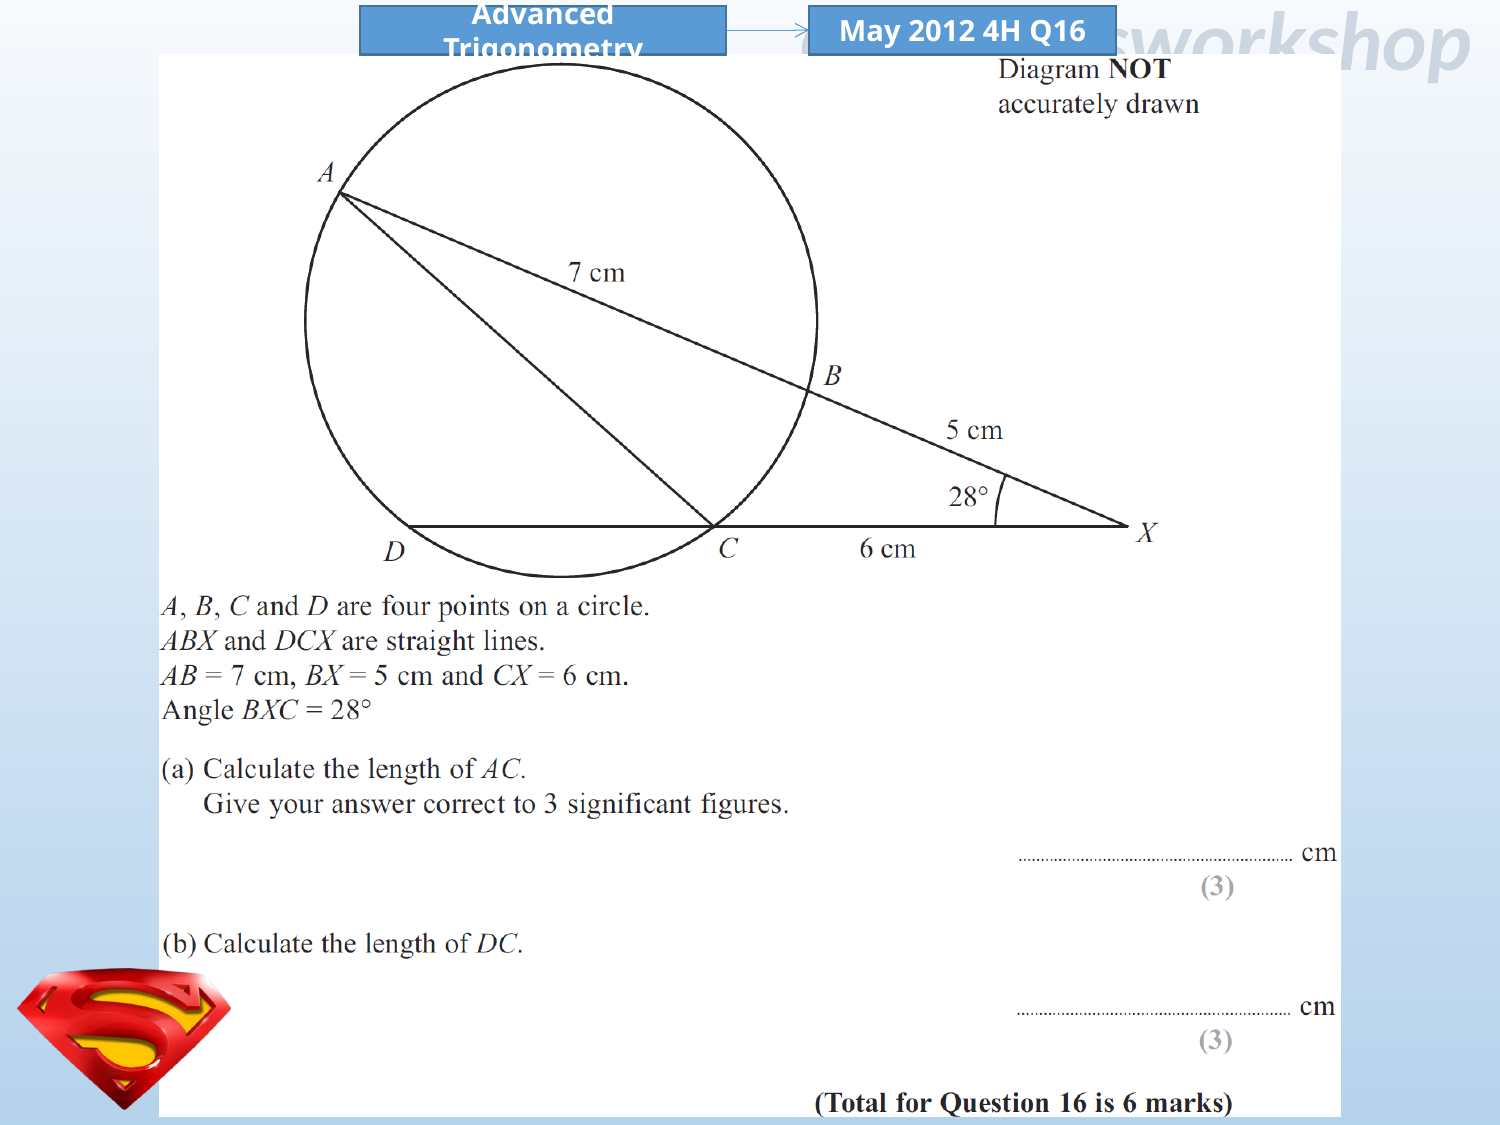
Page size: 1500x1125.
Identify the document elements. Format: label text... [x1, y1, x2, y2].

text_box May 2012 4H Q16 [808, 5, 1117, 54]
text_box Advanced Trigonometry [359, 5, 727, 54]
picture [17, 54, 1341, 1117]
